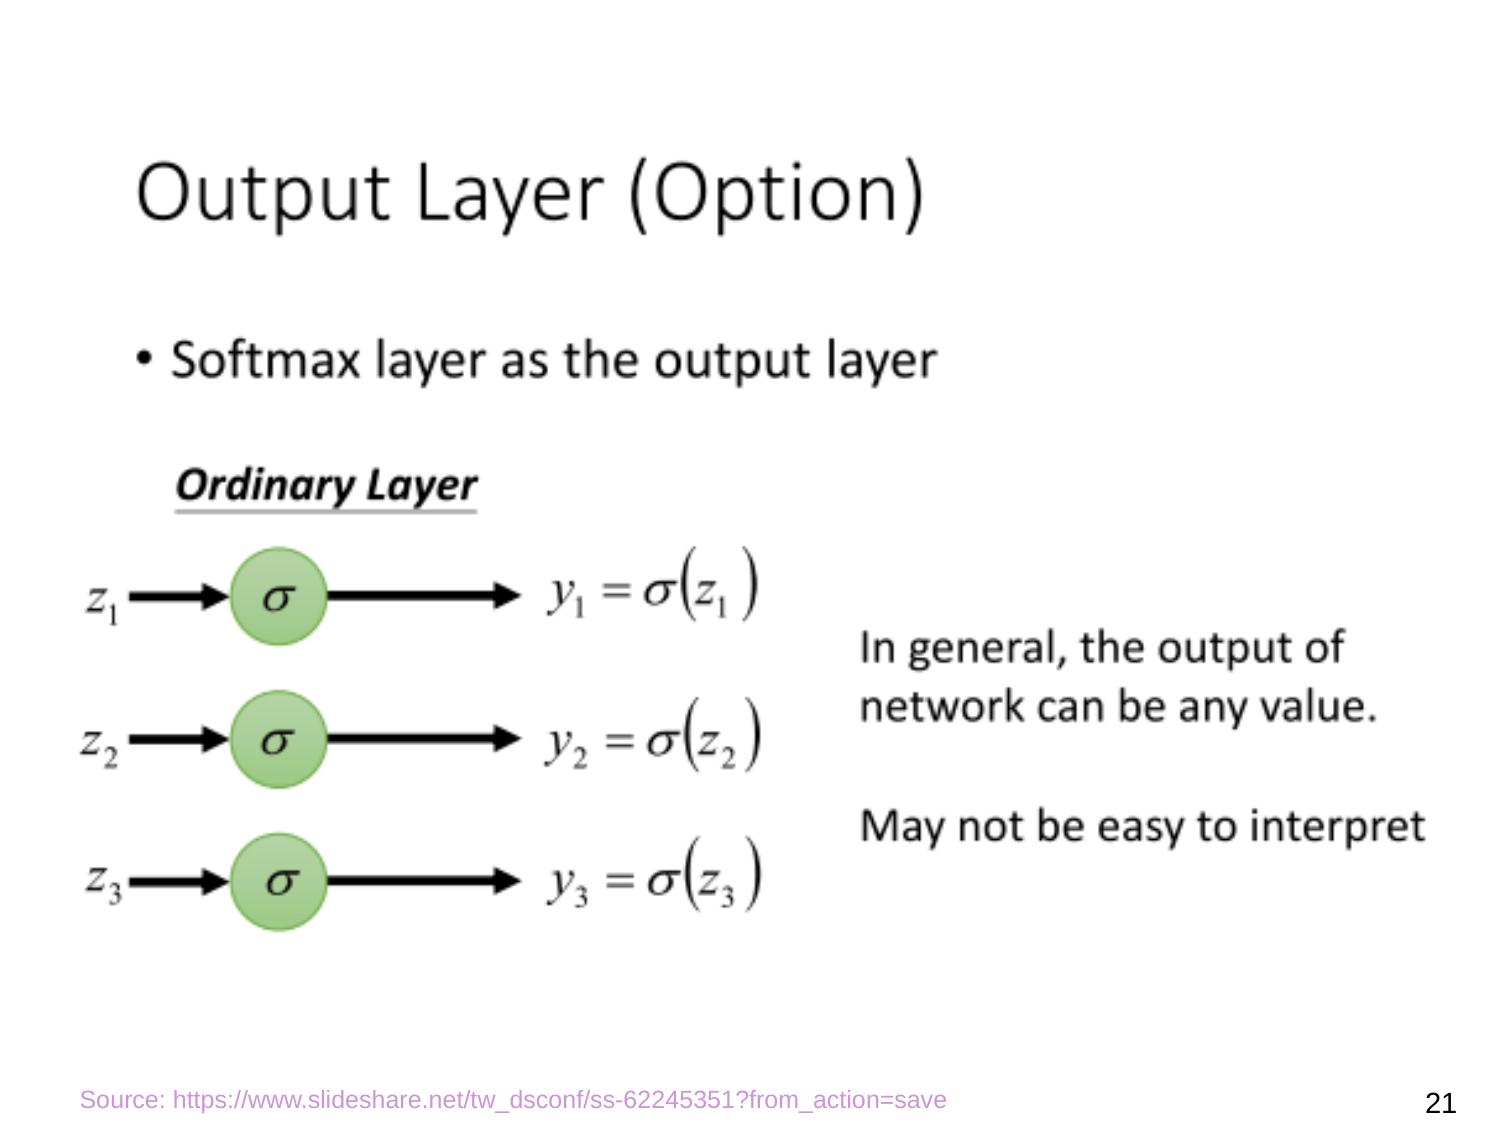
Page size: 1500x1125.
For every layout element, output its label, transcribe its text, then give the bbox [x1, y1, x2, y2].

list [50, 97, 1464, 1070]
text_box Source: https://www.slideshare.net/tw_dsconf/ss-62245351?from_action=save [64, 1078, 1435, 1121]
slide_number 21 [1410, 1059, 1500, 1125]
